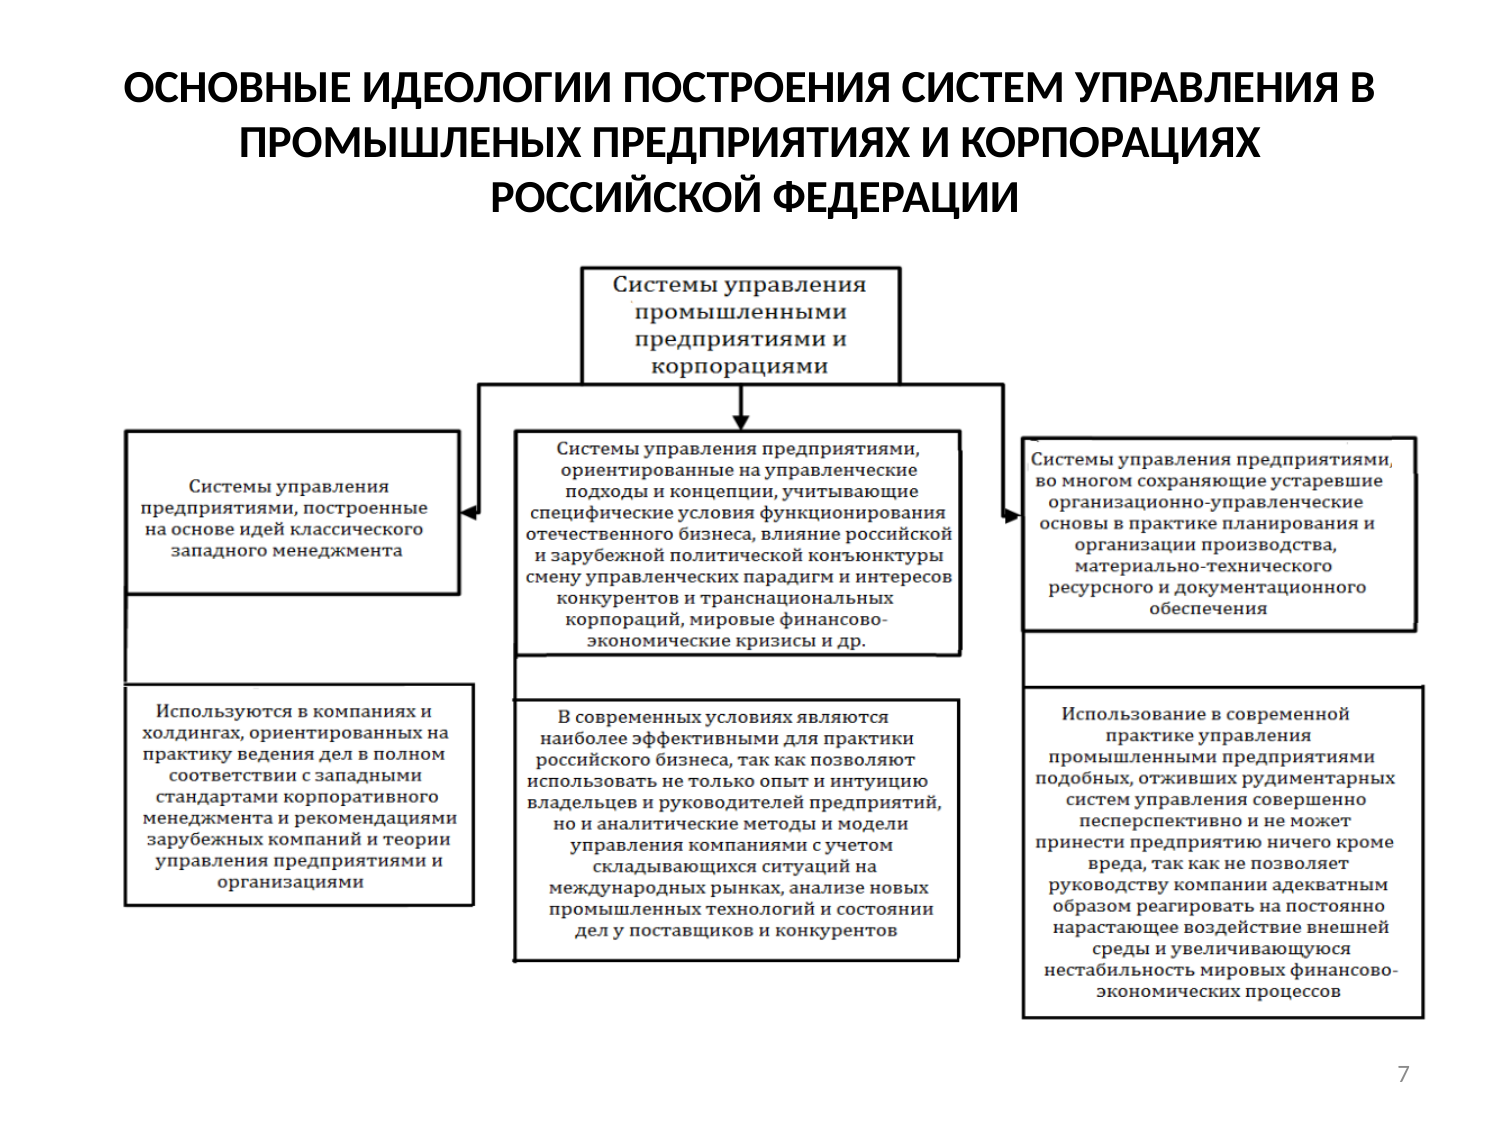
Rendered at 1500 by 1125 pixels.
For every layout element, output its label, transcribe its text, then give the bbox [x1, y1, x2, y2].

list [348, 0, 1176, 1125]
title ОСНОВНЫЕ ИДЕОЛОГИИ ПОСТРОЕНИЯ СИСТЕМ УПРАВЛЕНИЯ В ПРОМЫШЛЕНЫХ ПРЕДПРИЯТИЯХ И КОРПОРАЦИЯХ РОССИЙСКОЙ ФЕДЕРАЦИИ [75, 45, 342, 233]
picture [78, 233, 348, 1059]
picture [1176, 233, 1447, 1059]
title ОСНОВНЫЕ ИДЕОЛОГИИ ПОСТРОЕНИЯ СИСТЕМ УПРАВЛЕНИЯ В ПРОМЫШЛЕНЫХ ПРЕДПРИЯТИЯХ И КОРПОРАЦИЯХ РОССИЙСКОЙ ФЕДЕРАЦИИ [1180, 45, 1425, 231]
slide_number 7 [1180, 1042, 1425, 1103]
